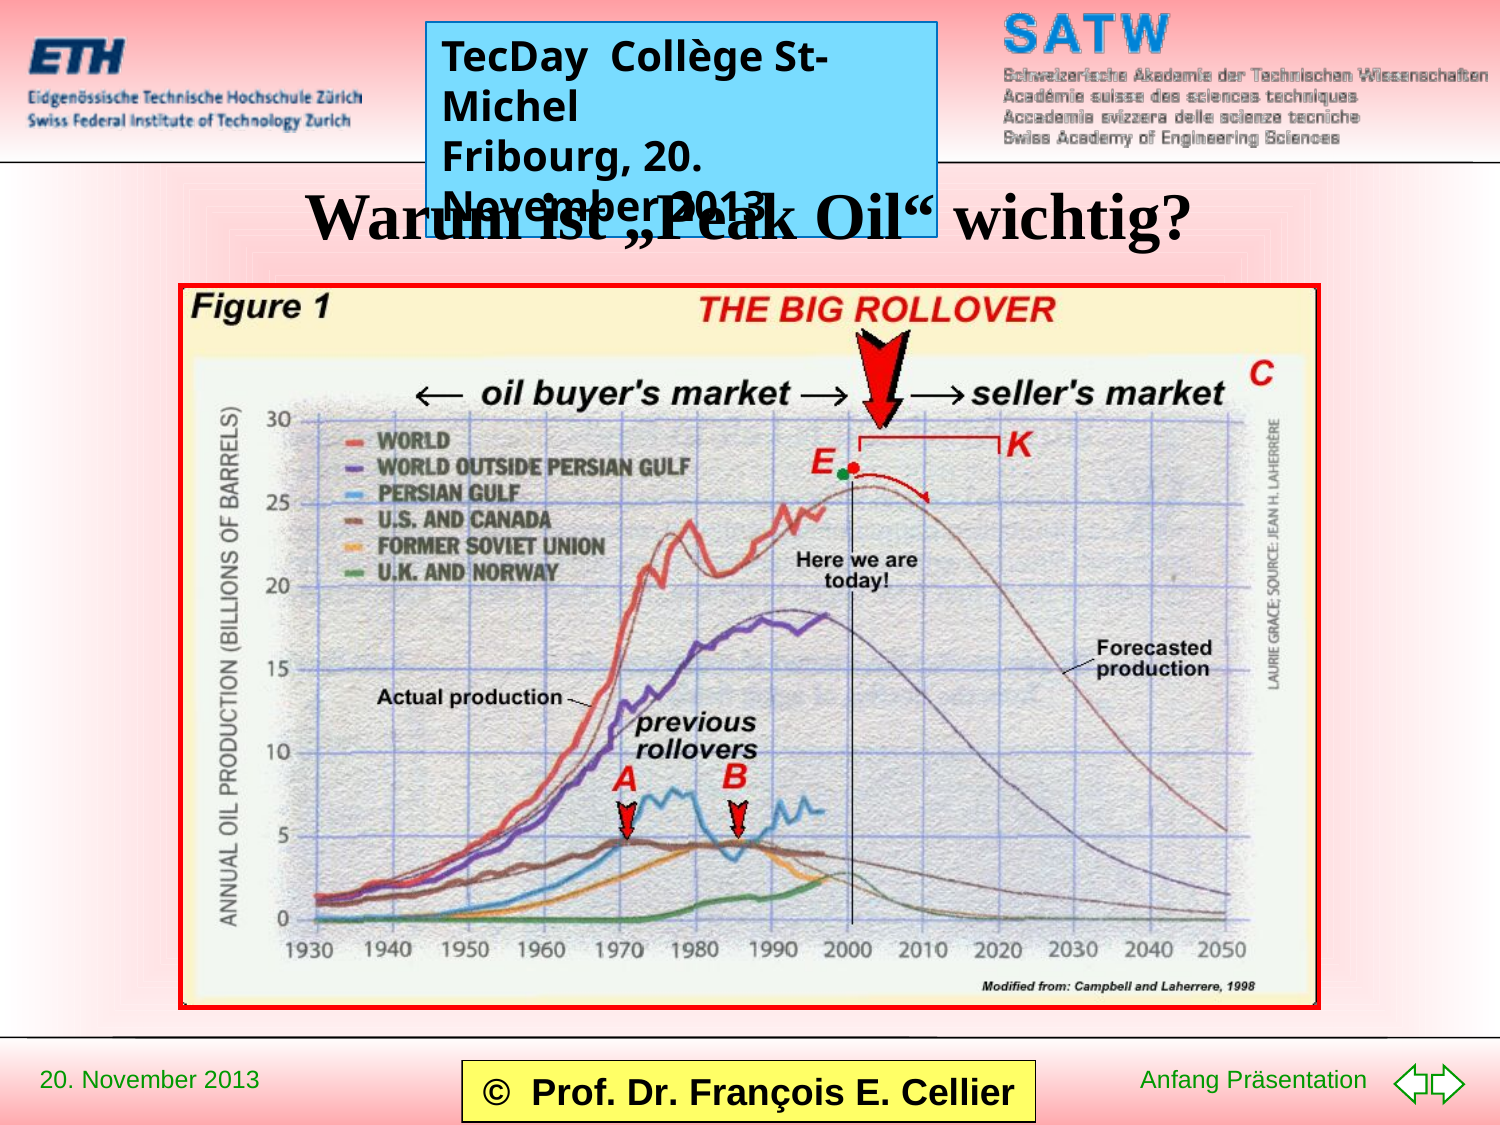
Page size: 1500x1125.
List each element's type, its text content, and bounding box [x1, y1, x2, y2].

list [182, 287, 1317, 1006]
picture [1003, 12, 1488, 148]
title Warum ist „Peak Oil“ wichtig? [112, 162, 1388, 263]
picture [0, 0, 362, 133]
